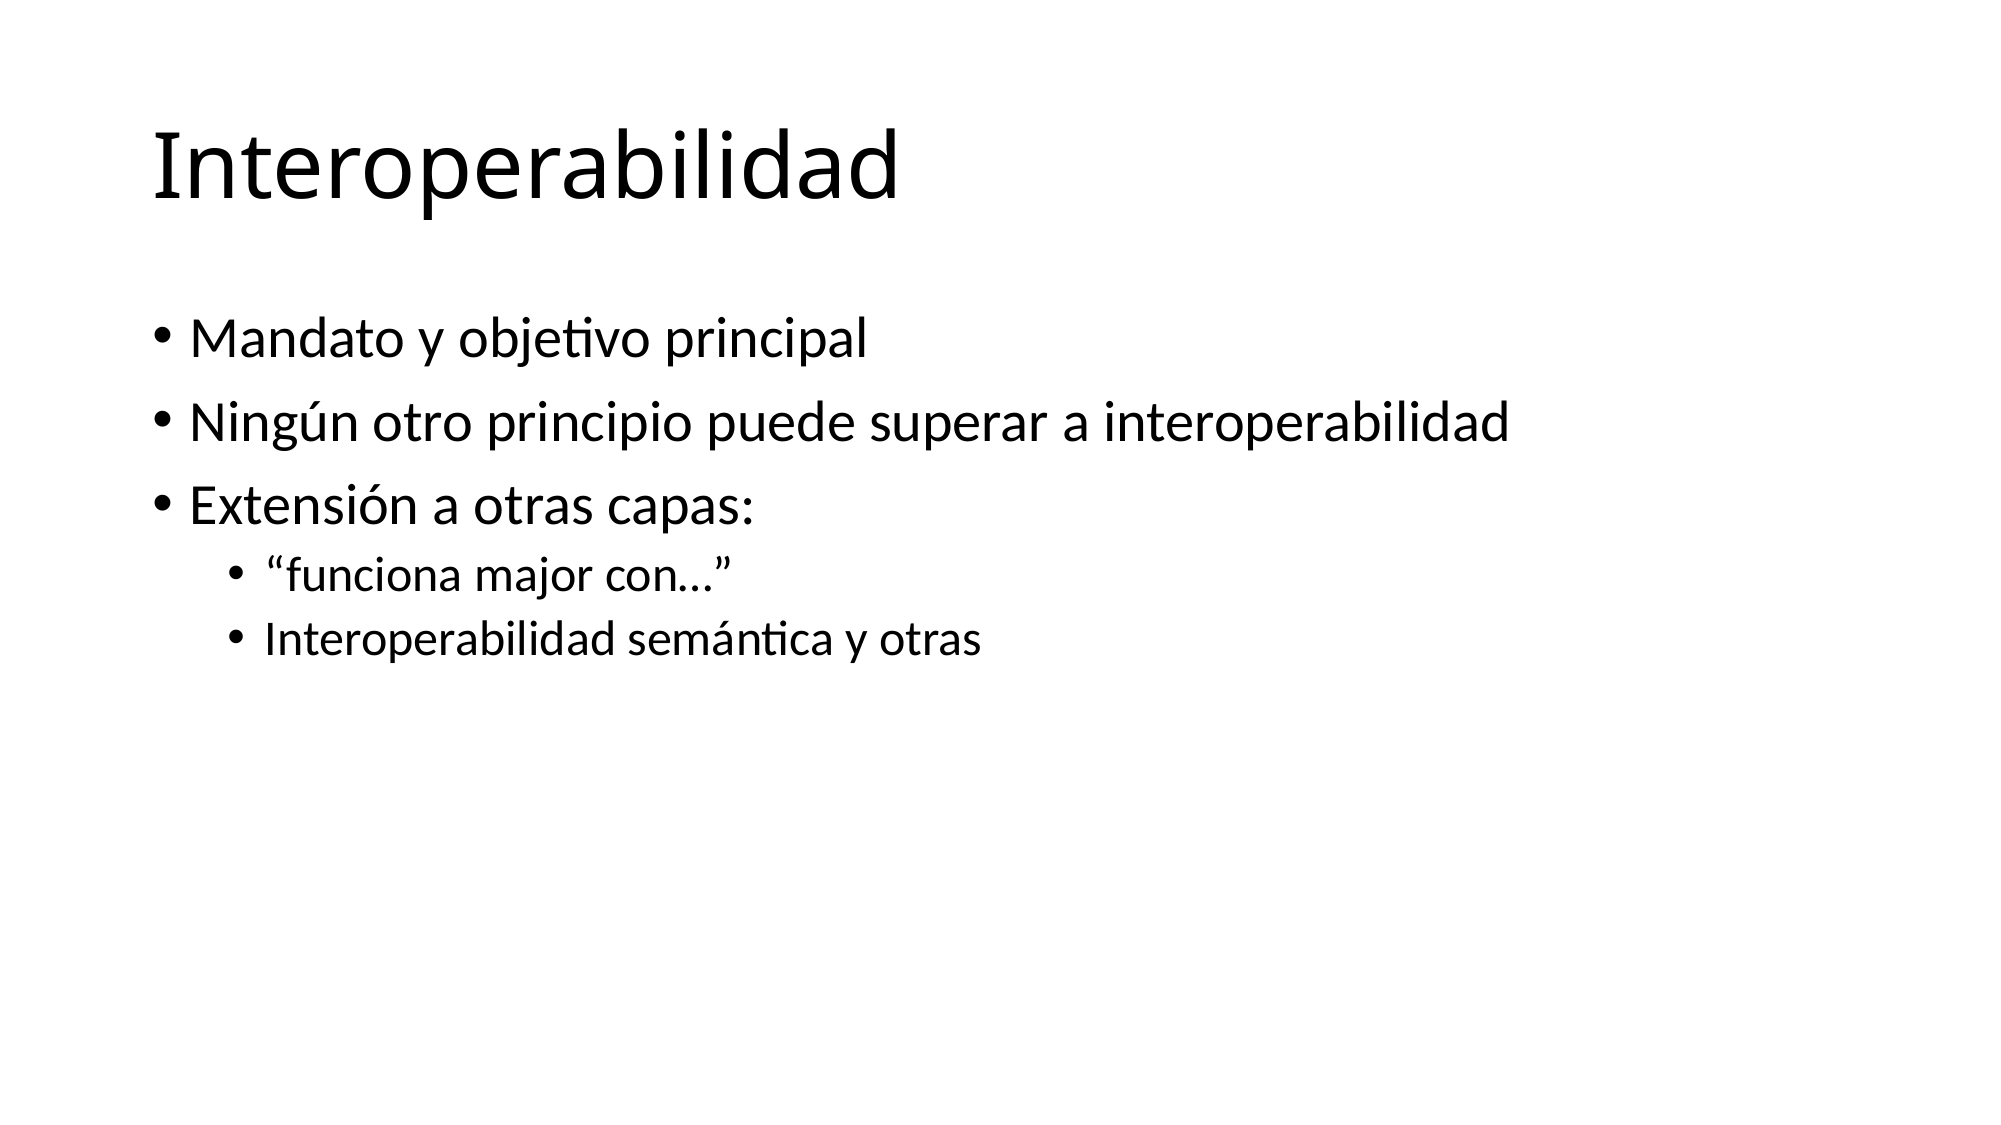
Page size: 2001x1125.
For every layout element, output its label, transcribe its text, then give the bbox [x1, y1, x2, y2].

title Interoperabilidad [137, 59, 1863, 278]
list Mandato y objetivo principal Ningún otro principio puede superar a interoperabilidad Extensión a otras capas: “funciona major con…” Interoperabilidad semántica y otras [137, 299, 1863, 1014]
